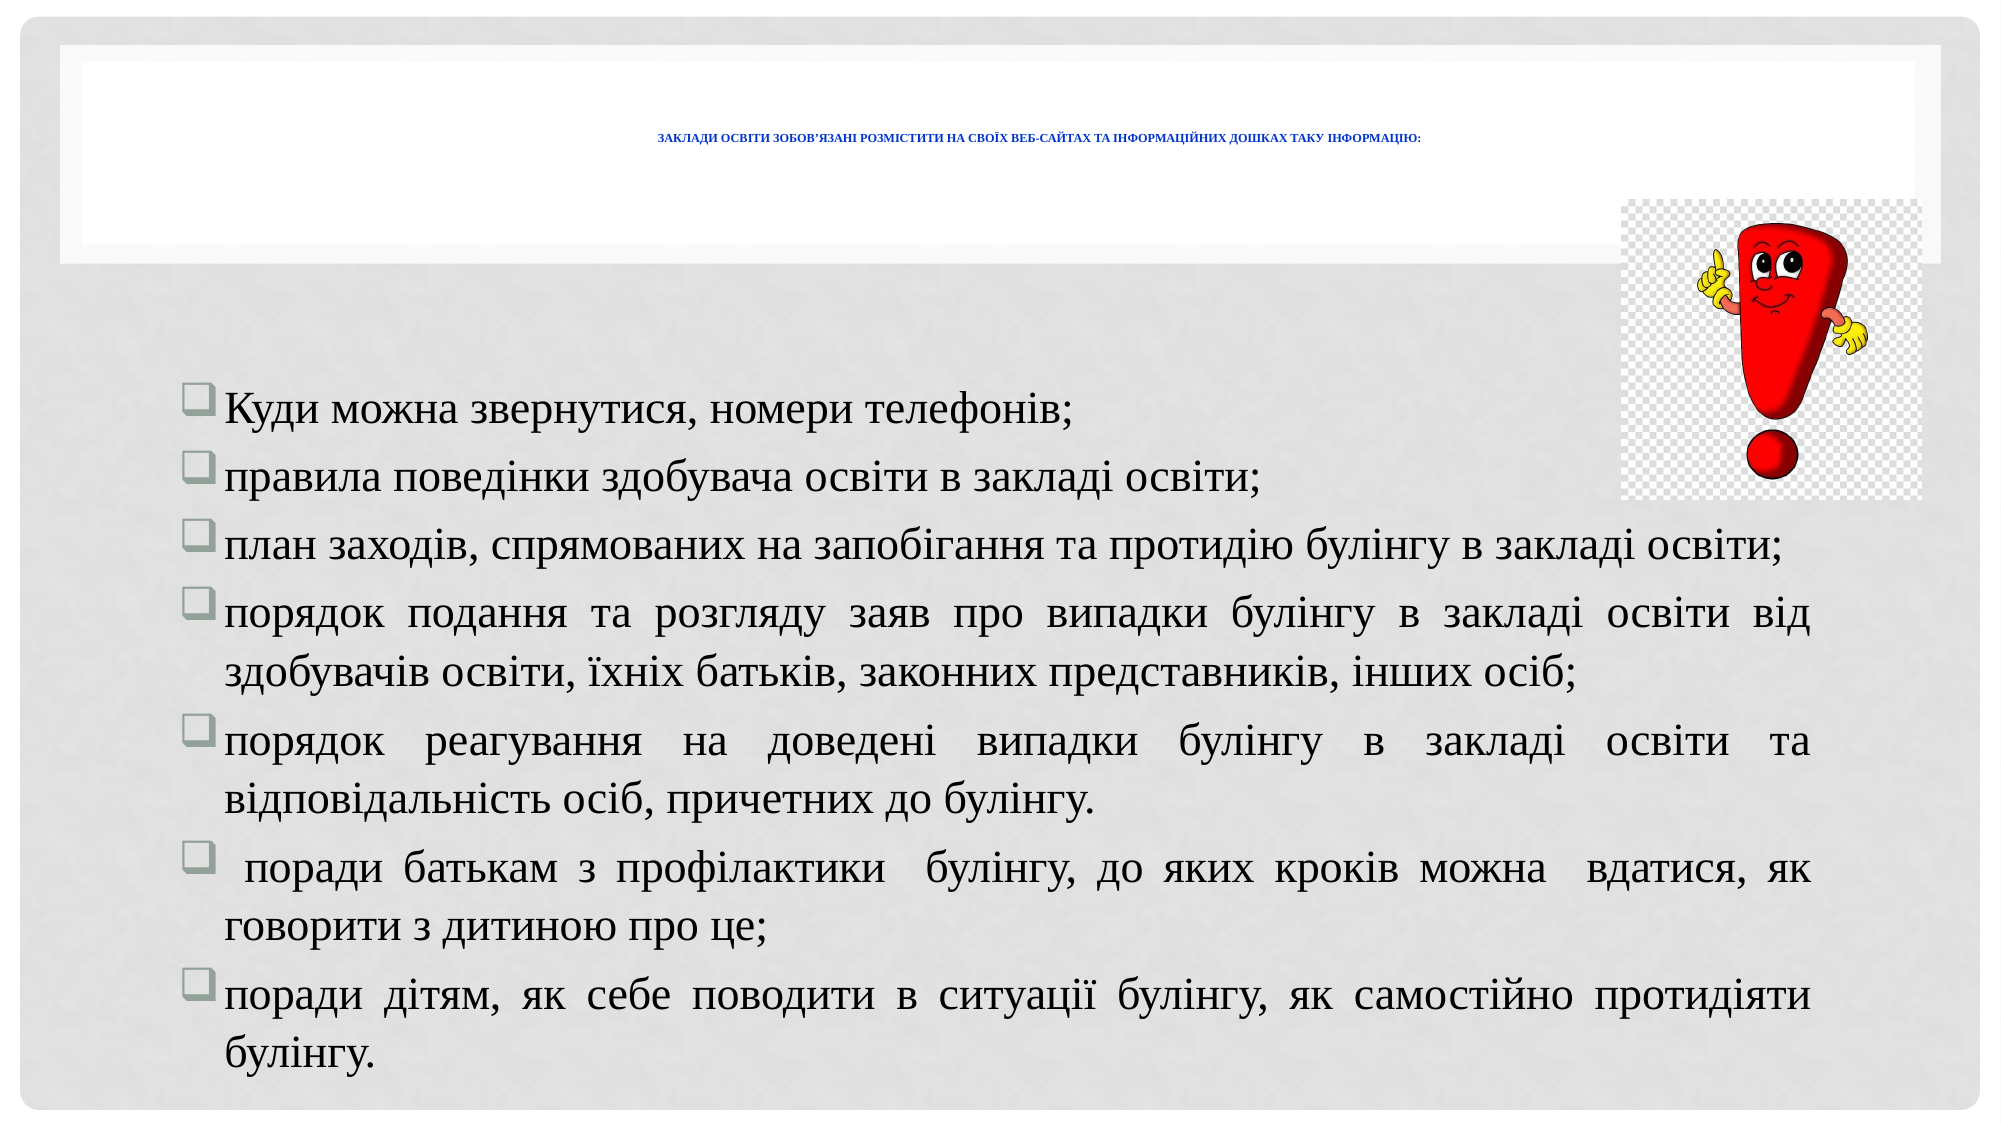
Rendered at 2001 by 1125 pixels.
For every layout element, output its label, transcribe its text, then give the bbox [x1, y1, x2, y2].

title Заклади освіти зобов’язані розмістити на своїх веб-сайтах та інформаційних дошках таку інформацію: [205, 62, 1875, 200]
picture [1621, 199, 1922, 501]
list Куди можна звернутися, номери телефонів; правила поведінки здобувача освіти в закладі освіти; план заходів, спрямованих на запобігання та протидію булінгу в закладі освіти; порядок подання та розгляду заяв про випадки булінгу в закладі освіти від здобувачів освіти, їхніх батьків, законних пред­ставників, інших осіб; порядок реагування на доведені випадки булінгу в закладі освіти та відповідальність осіб, причетних до булінгу. поради батькам з профілактики булінгу, до яких кроків можна вдатися, як говорити з дитиною про це; поради дітям, як себе поводити в ситуації булінгу, як самостійно протидіяти булінгу. [157, 301, 1827, 1104]
